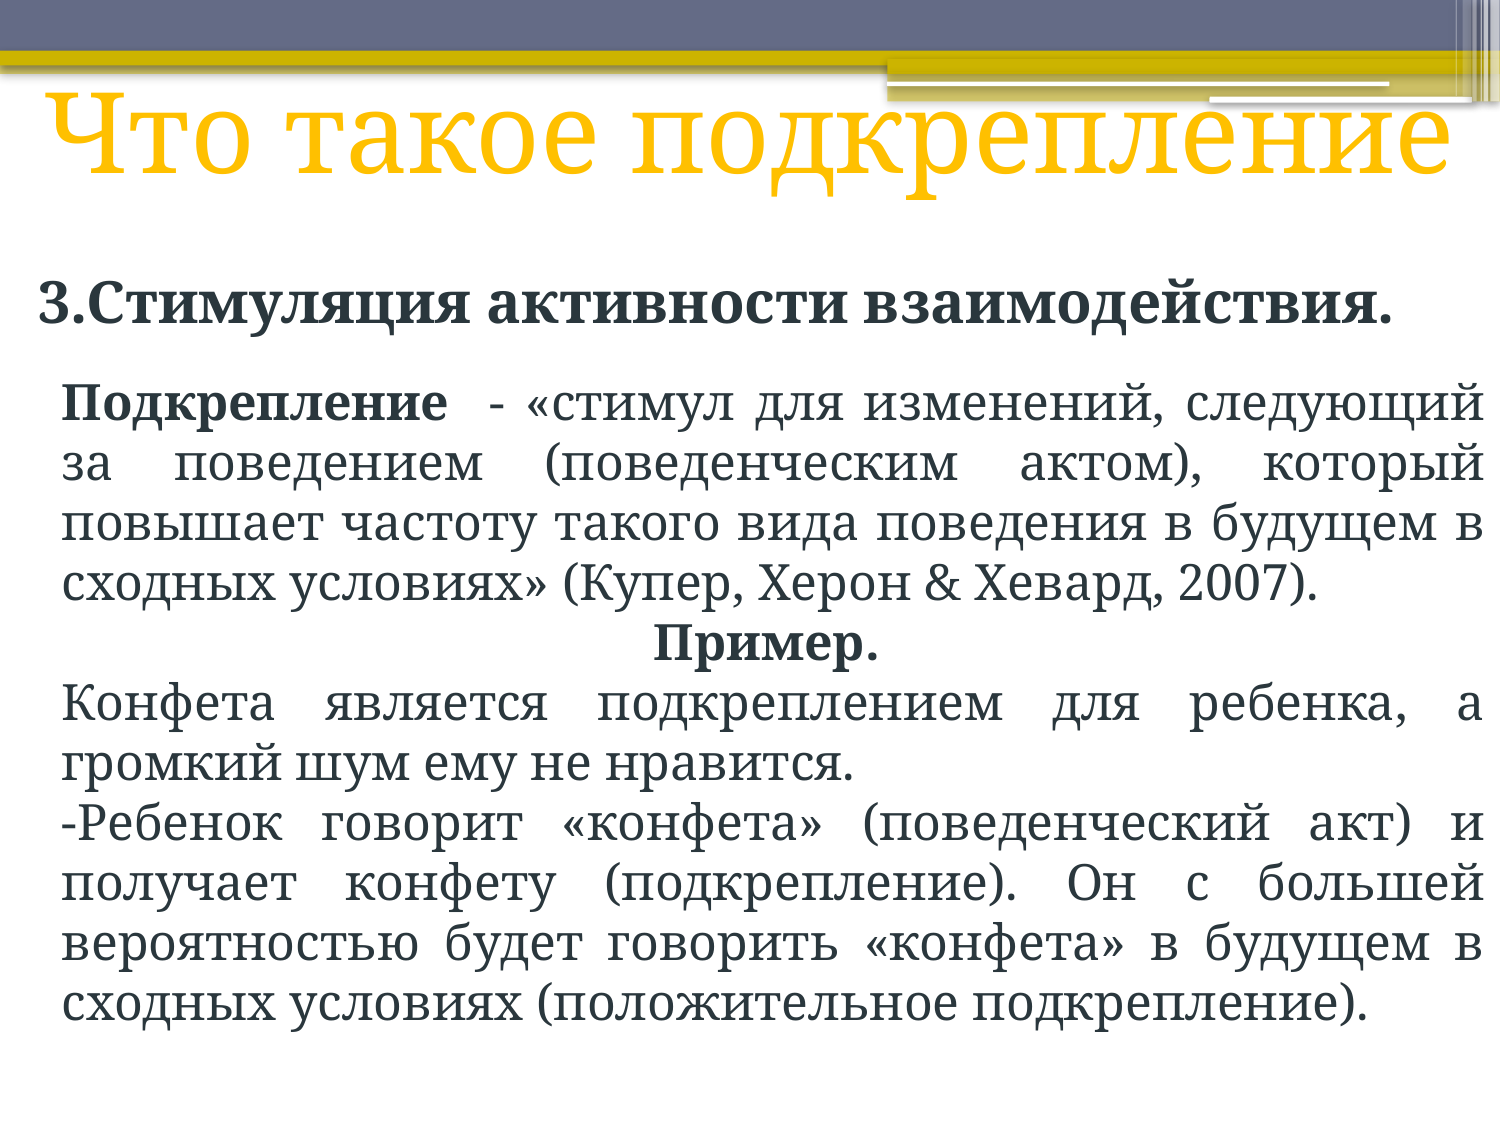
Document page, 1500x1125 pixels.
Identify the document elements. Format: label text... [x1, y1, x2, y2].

text_box 3.Стимуляция активности взаимодействия. [23, 257, 1442, 343]
title Что такое подкрепление [0, 70, 1500, 188]
text_box Подкрепление - «стимул для изменений, следующий за поведением (поведенческим актом), который повышает частоту такого вида поведения в будущем в сходных условиях» (Купер, Херон & Хевард, 2007). Пример. Конфета является подкреплением для ребенка, а громкий шум ему не нравится. -Ребенок говорит «конфета» (поведенческий акт) и получает конфету (подкрепление). Он с большей вероятностью будет говорить «конфета» в будущем в сходных условиях (положительное подкрепление). [46, 363, 1500, 1038]
